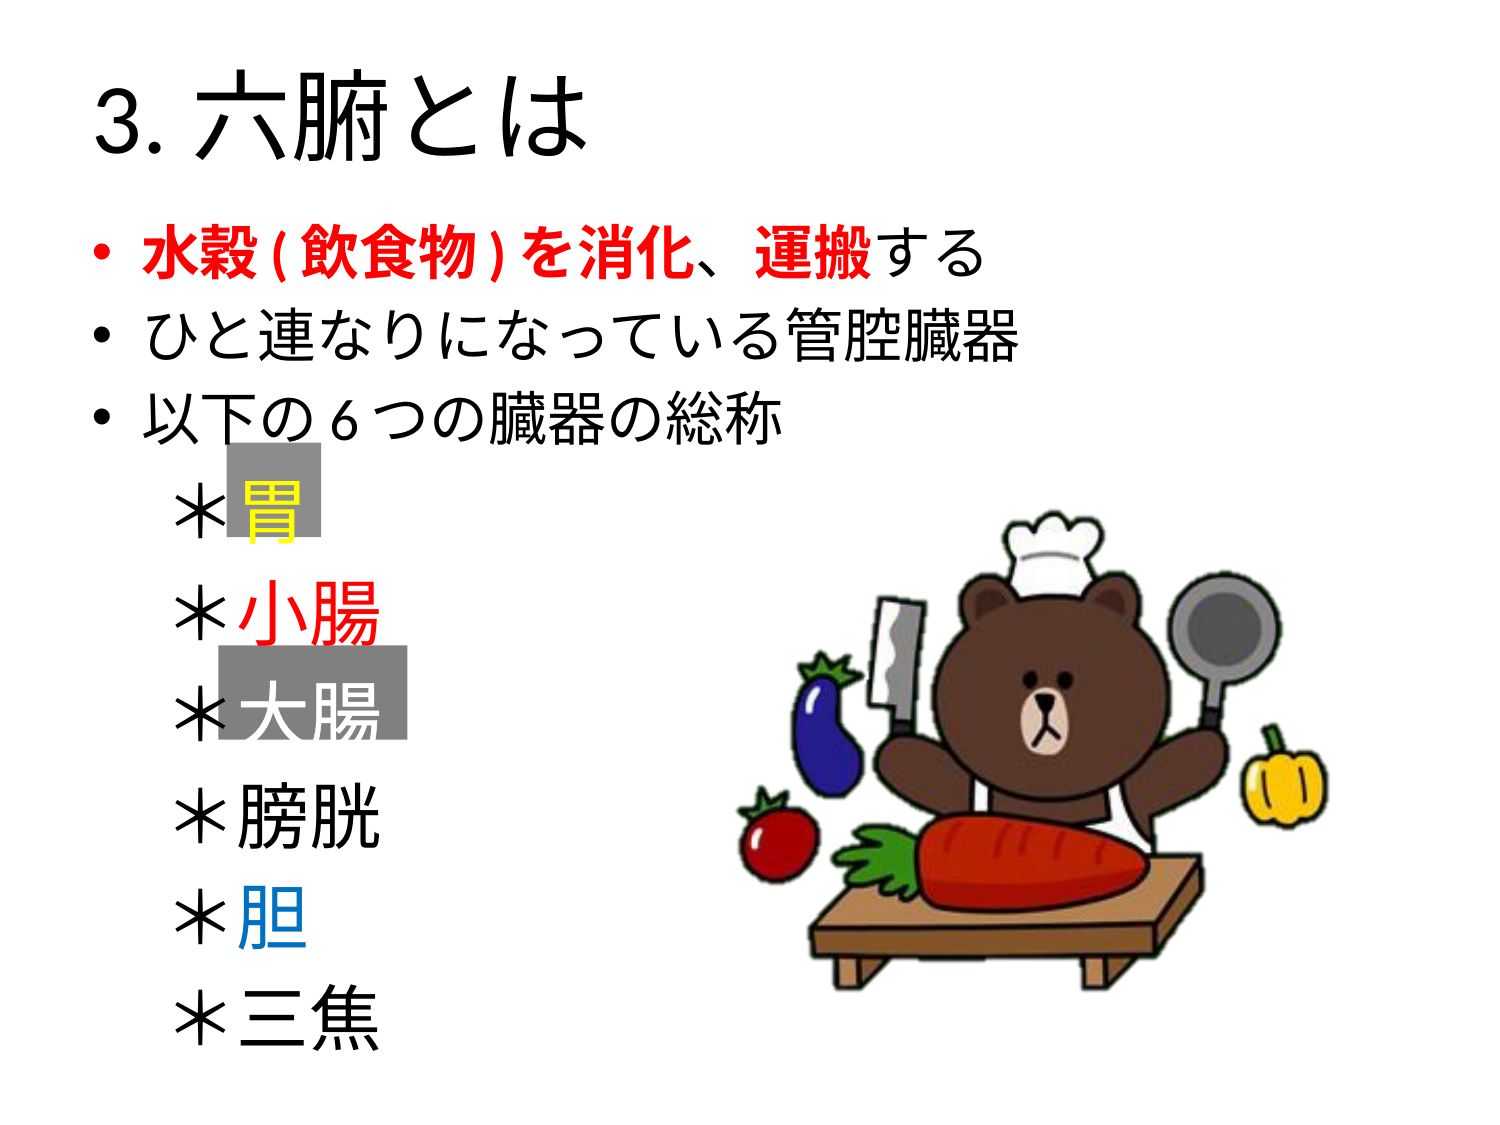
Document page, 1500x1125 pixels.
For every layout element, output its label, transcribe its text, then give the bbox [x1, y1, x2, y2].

title 3.六腑とは [76, 42, 1427, 186]
picture [702, 484, 1366, 1042]
list 水穀(飲食物)を消化、運搬する ひと連なりになっている管腔臓器 以下の6つの臓器の総称 ＊胃 ＊小腸 ＊大腸 ＊膀胱 ＊胆 ＊三焦 [76, 208, 1427, 1071]
